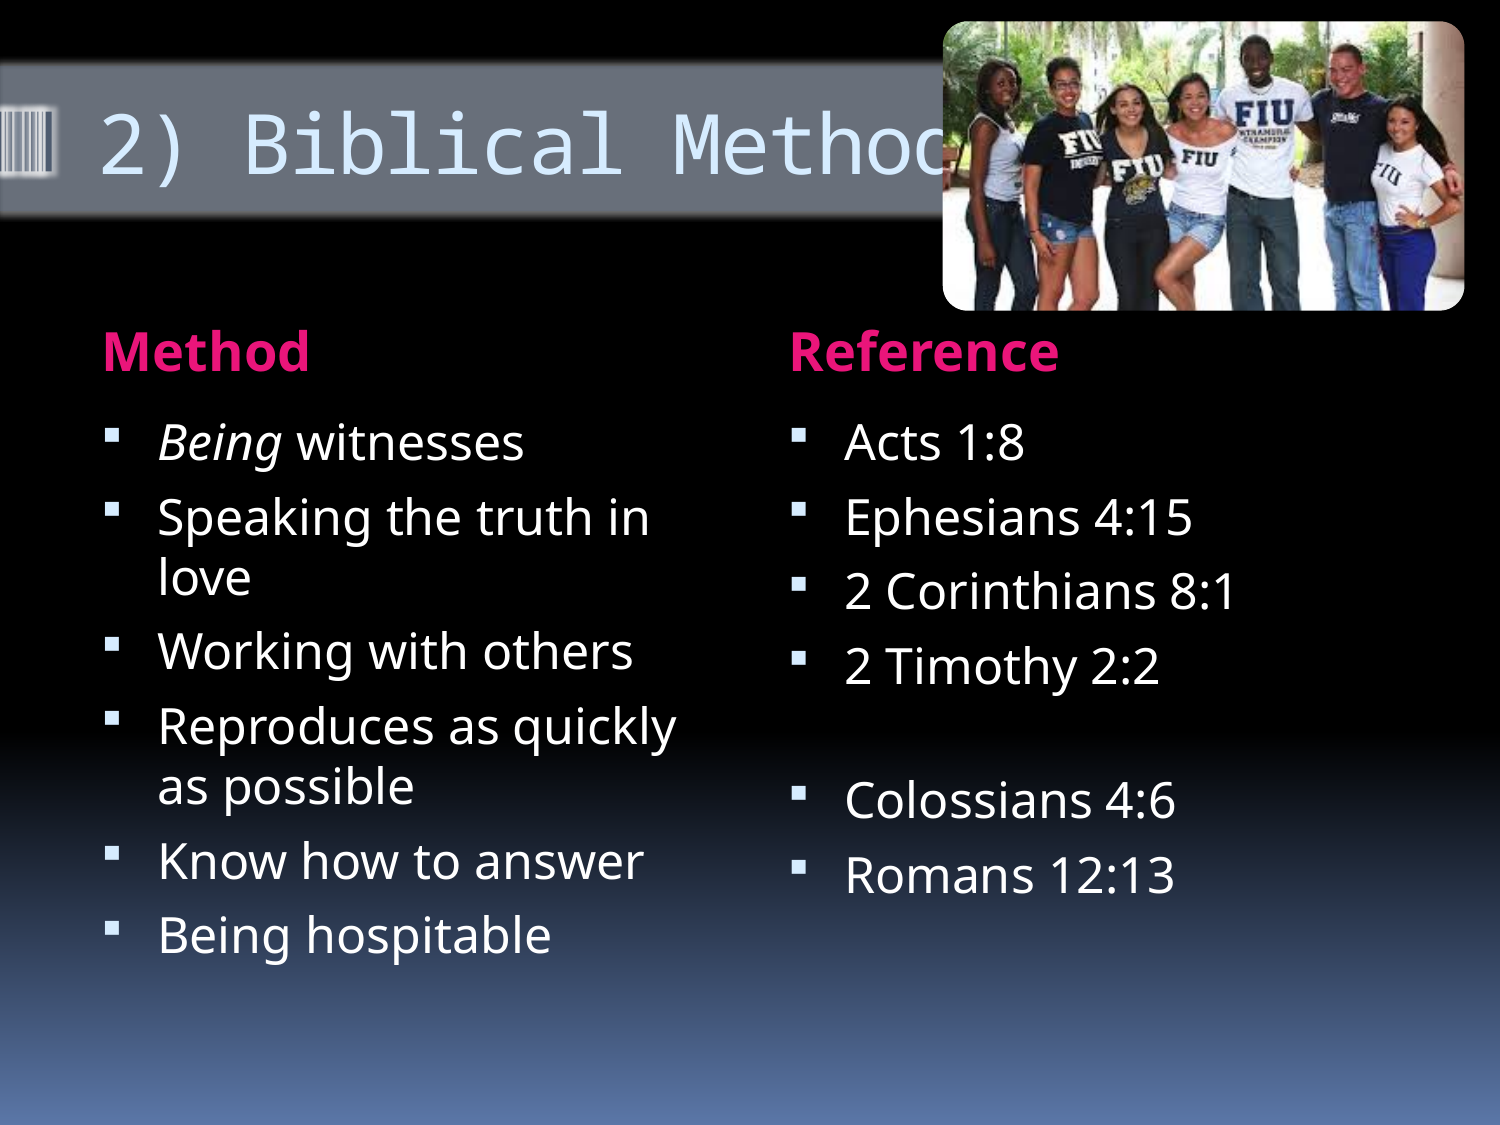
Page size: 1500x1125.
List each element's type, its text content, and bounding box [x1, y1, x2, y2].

list Being witnesses Speaking the truth in love Working with others Reproduces as quickly as possible Know how to answer Being hospitable [75, 403, 738, 1053]
list Method [75, 296, 738, 402]
title 2) Biblical Methods [82, 83, 935, 234]
list Reference [761, 296, 1425, 402]
picture [942, 20, 1465, 312]
list Acts 1:8 Ephesians 4:15 2 Corinthians 8:1 2 Timothy 2:2 Colossians 4:6 Romans 12:13 [761, 403, 1425, 1053]
